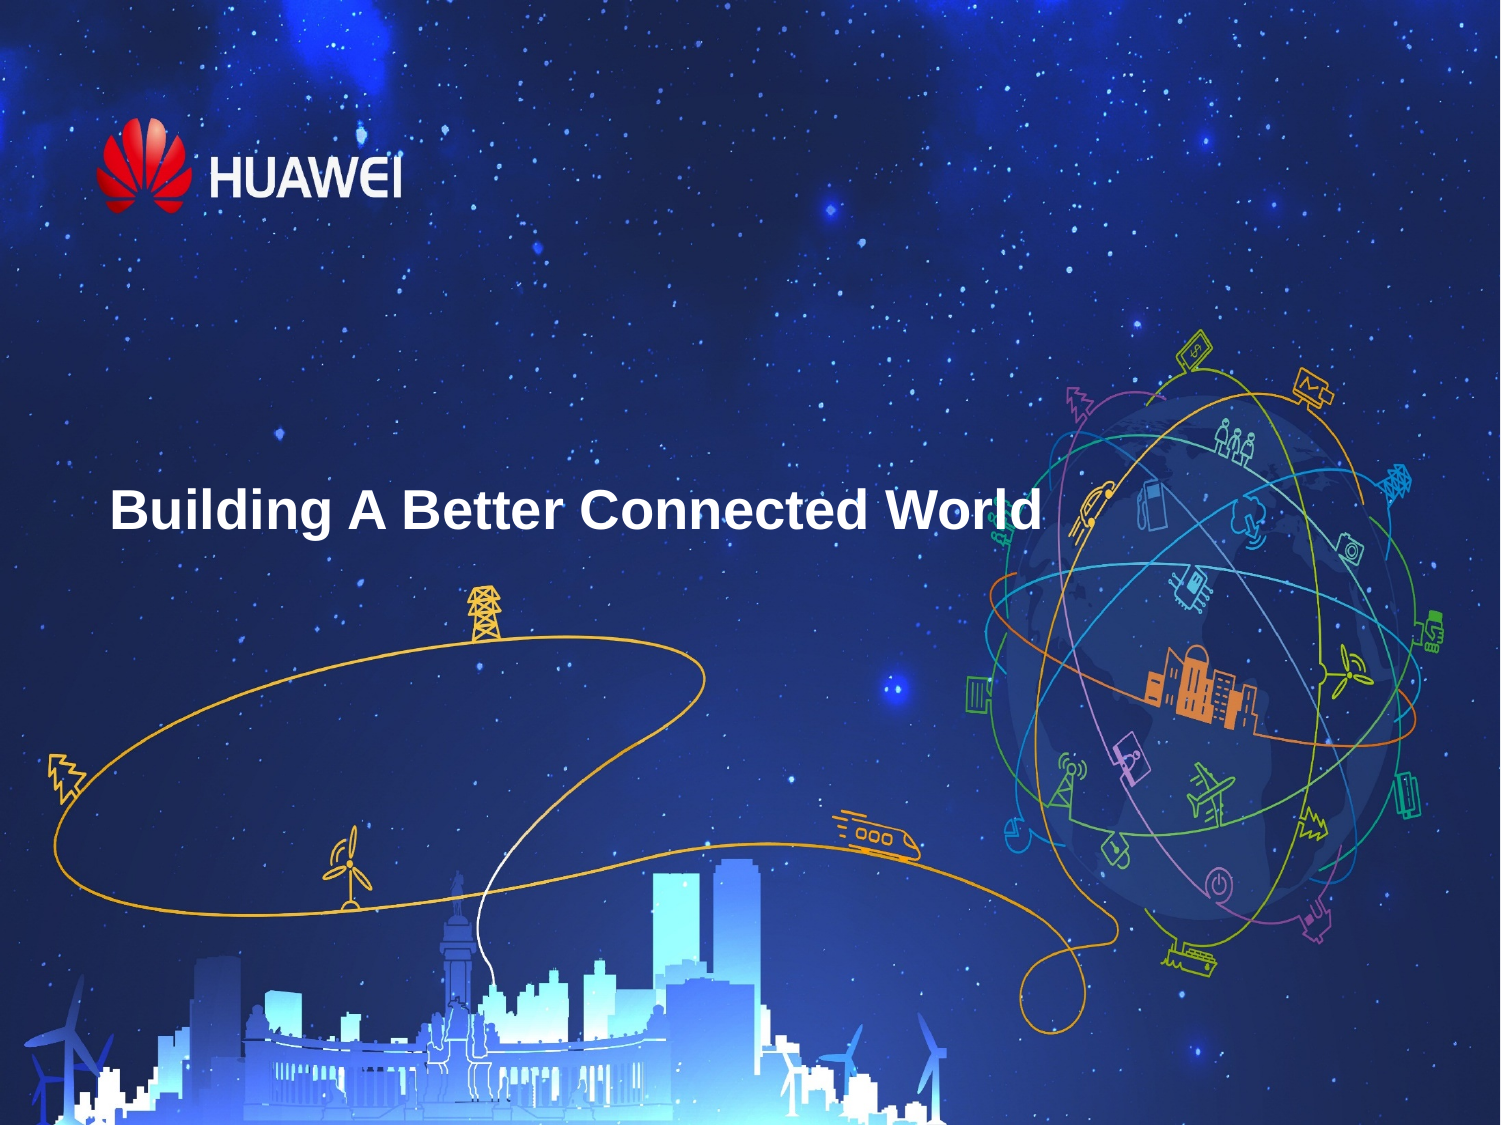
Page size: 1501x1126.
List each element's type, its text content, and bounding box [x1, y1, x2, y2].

text_box Building A Better Connected World [94, 420, 1291, 560]
picture [0, 0, 1501, 1125]
